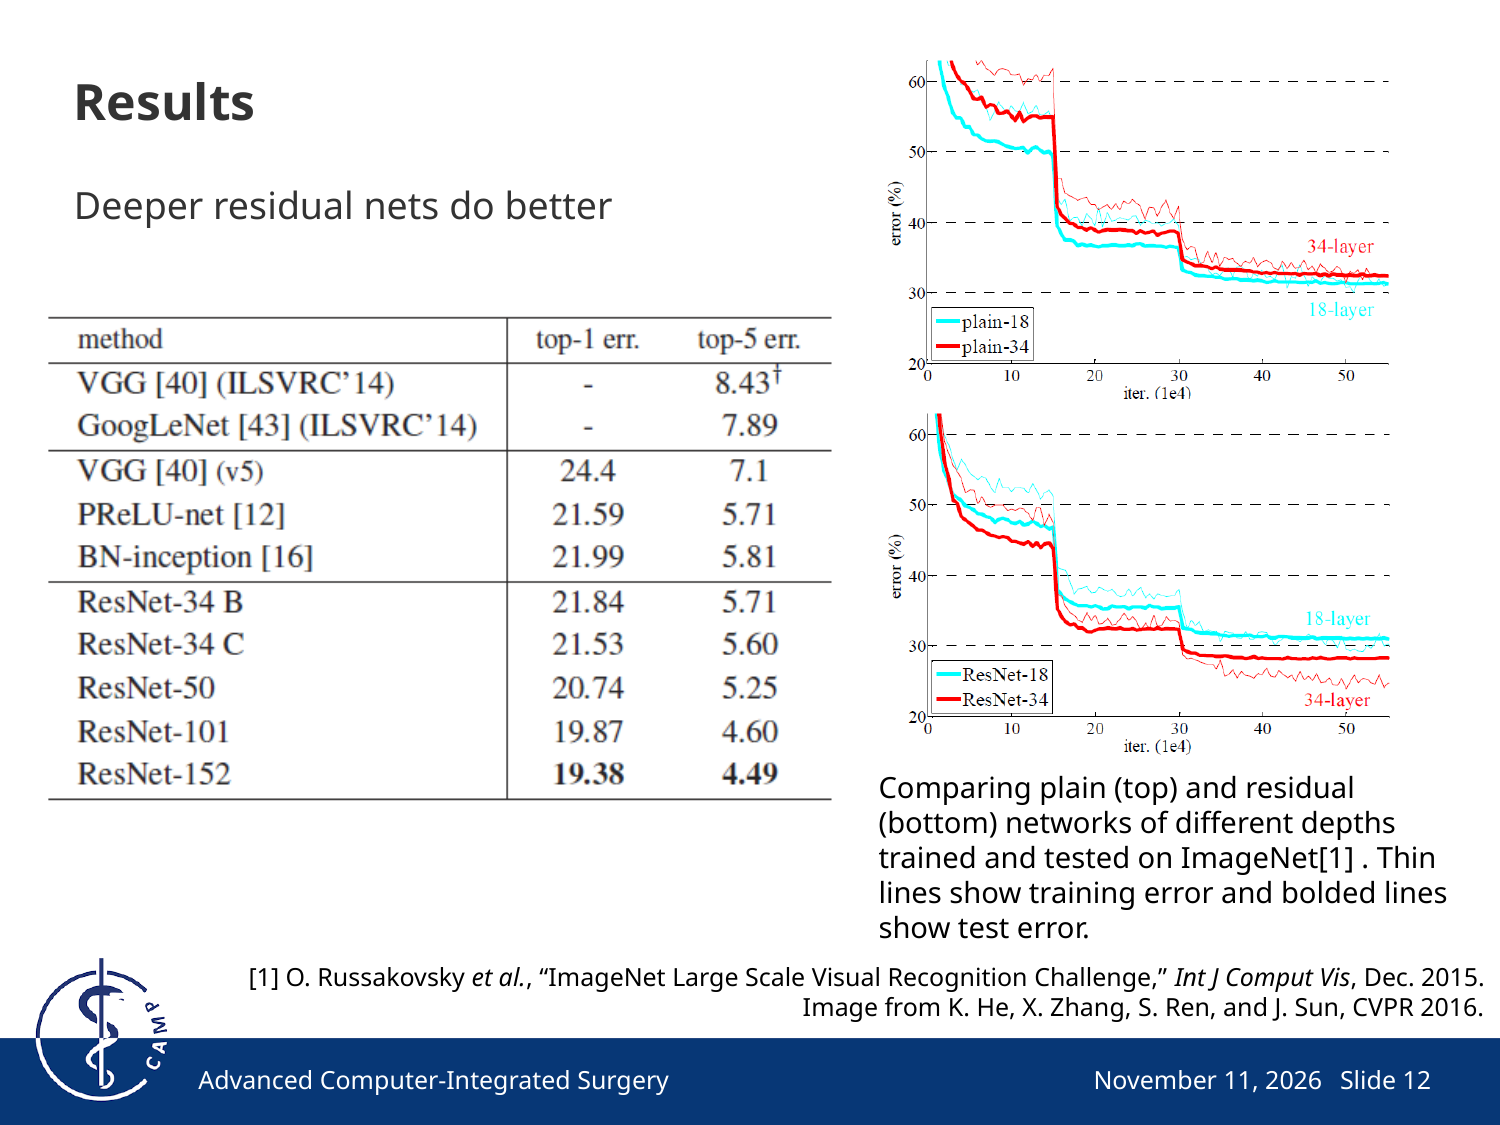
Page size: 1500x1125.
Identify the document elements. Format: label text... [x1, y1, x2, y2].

picture [0, 0, 1500, 1125]
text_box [863, 46, 1468, 955]
slide_number Slide 12 [1325, 1037, 1500, 1125]
list Deeper residual nets do better [58, 174, 738, 249]
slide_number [800, 1037, 1325, 1125]
title Results [58, 37, 1438, 138]
text_box [1] O. Russakovsky et al., “ImageNet Large Scale Visual Recognition Challenge,” Int J Comput Vis, Dec. 2015. Image from K. He, X. Zhang, S. Ren, and J. Sun, CVPR 2016. [165, 954, 1500, 1029]
footer Advanced Computer-Integrated Surgery [183, 1037, 800, 1125]
